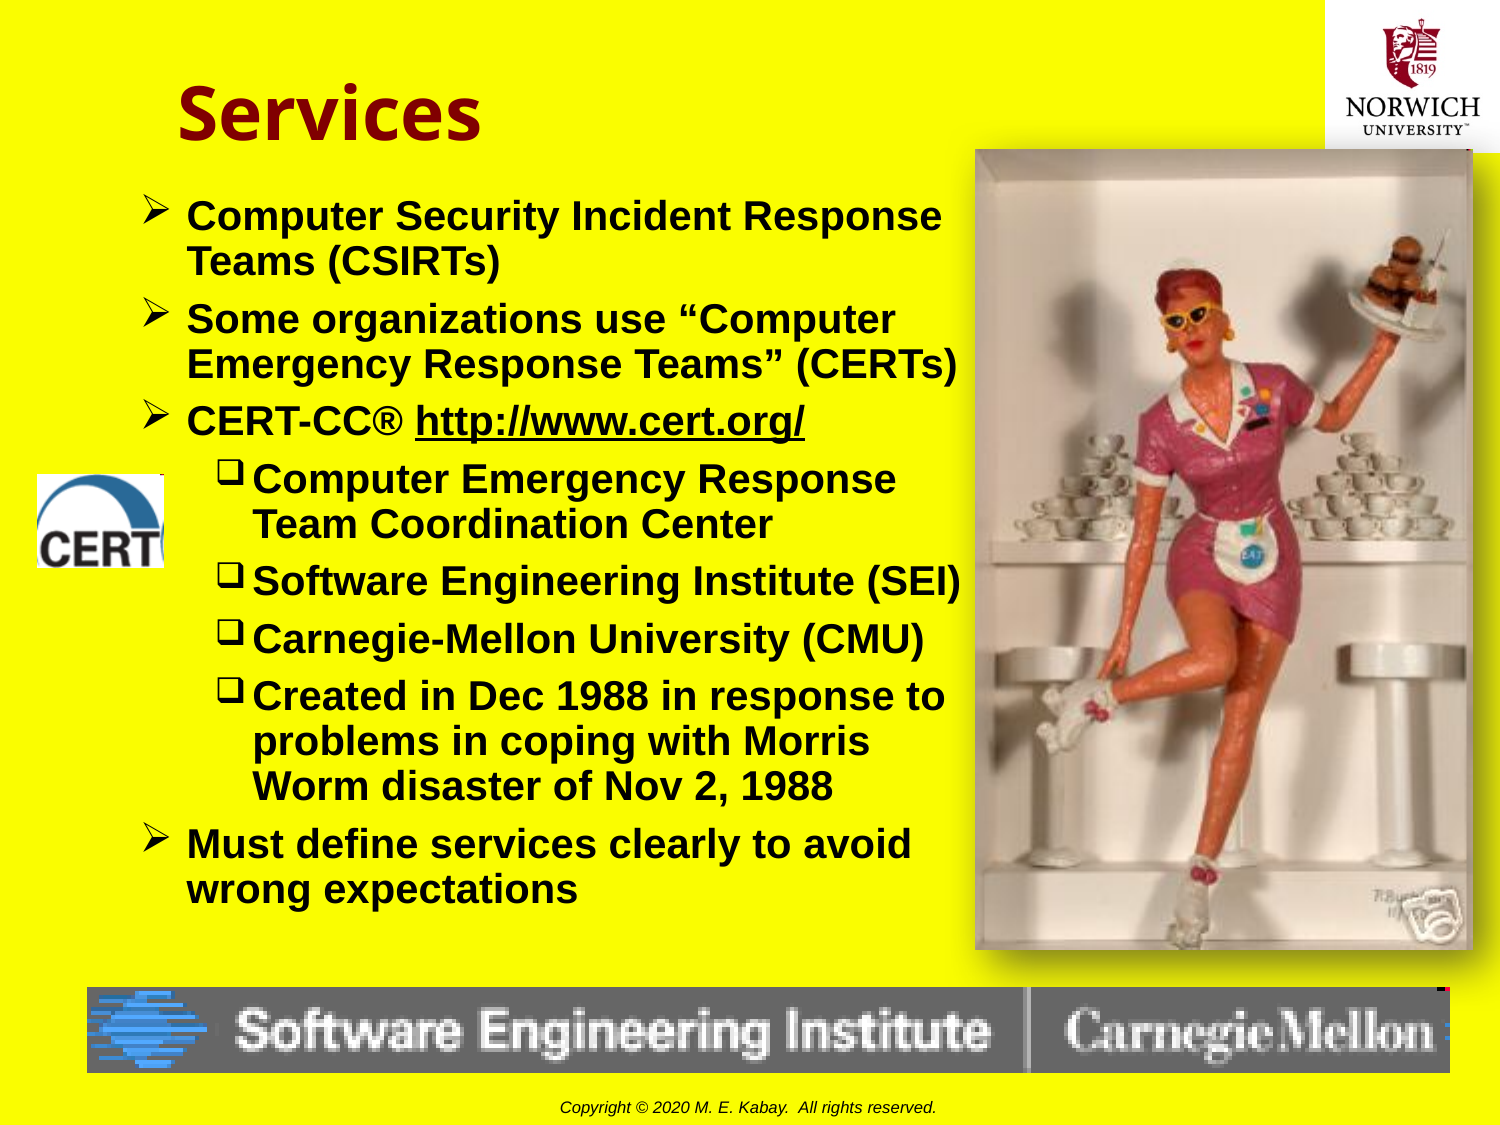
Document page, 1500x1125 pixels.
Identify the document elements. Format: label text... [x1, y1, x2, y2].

picture [974, 0, 1500, 951]
picture [37, 474, 165, 568]
picture [87, 987, 1451, 1073]
title Services [161, 24, 1339, 186]
list Computer Security Incident Response Teams (CSIRTs) Some organizations use “Computer Emergency Response Teams” (CERTs) CERT-CC® http://www.cert.org/ Computer Emergency Response Team Coordination Center Software Engineering Institute (SEI) Carnegie-Mellon University (CMU) Created in Dec 1988 in response to problems in coping with Morris Worm disaster of Nov 2, 1988 Must define services clearly to avoid wrong expectations [124, 186, 974, 985]
